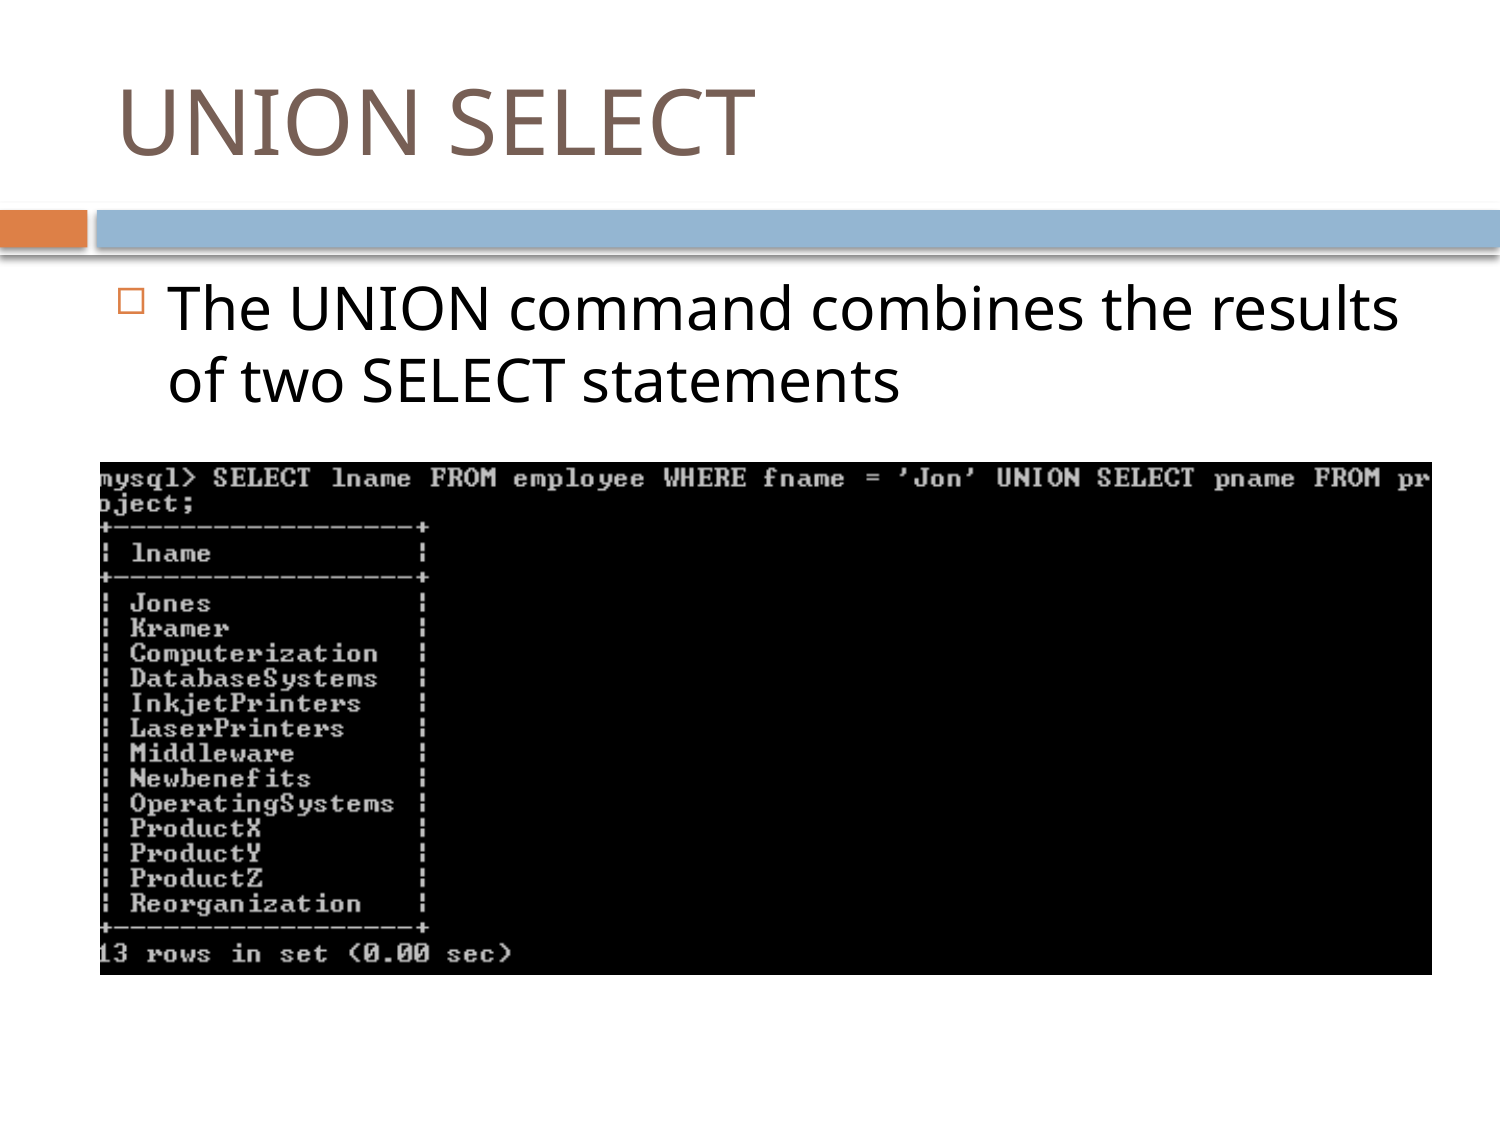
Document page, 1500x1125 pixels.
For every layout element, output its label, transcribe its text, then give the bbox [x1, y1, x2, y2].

picture [100, 462, 1432, 976]
list The UNION command combines the results of two SELECT statements [100, 262, 1438, 1000]
title UNION SELECT [100, 37, 1438, 200]
